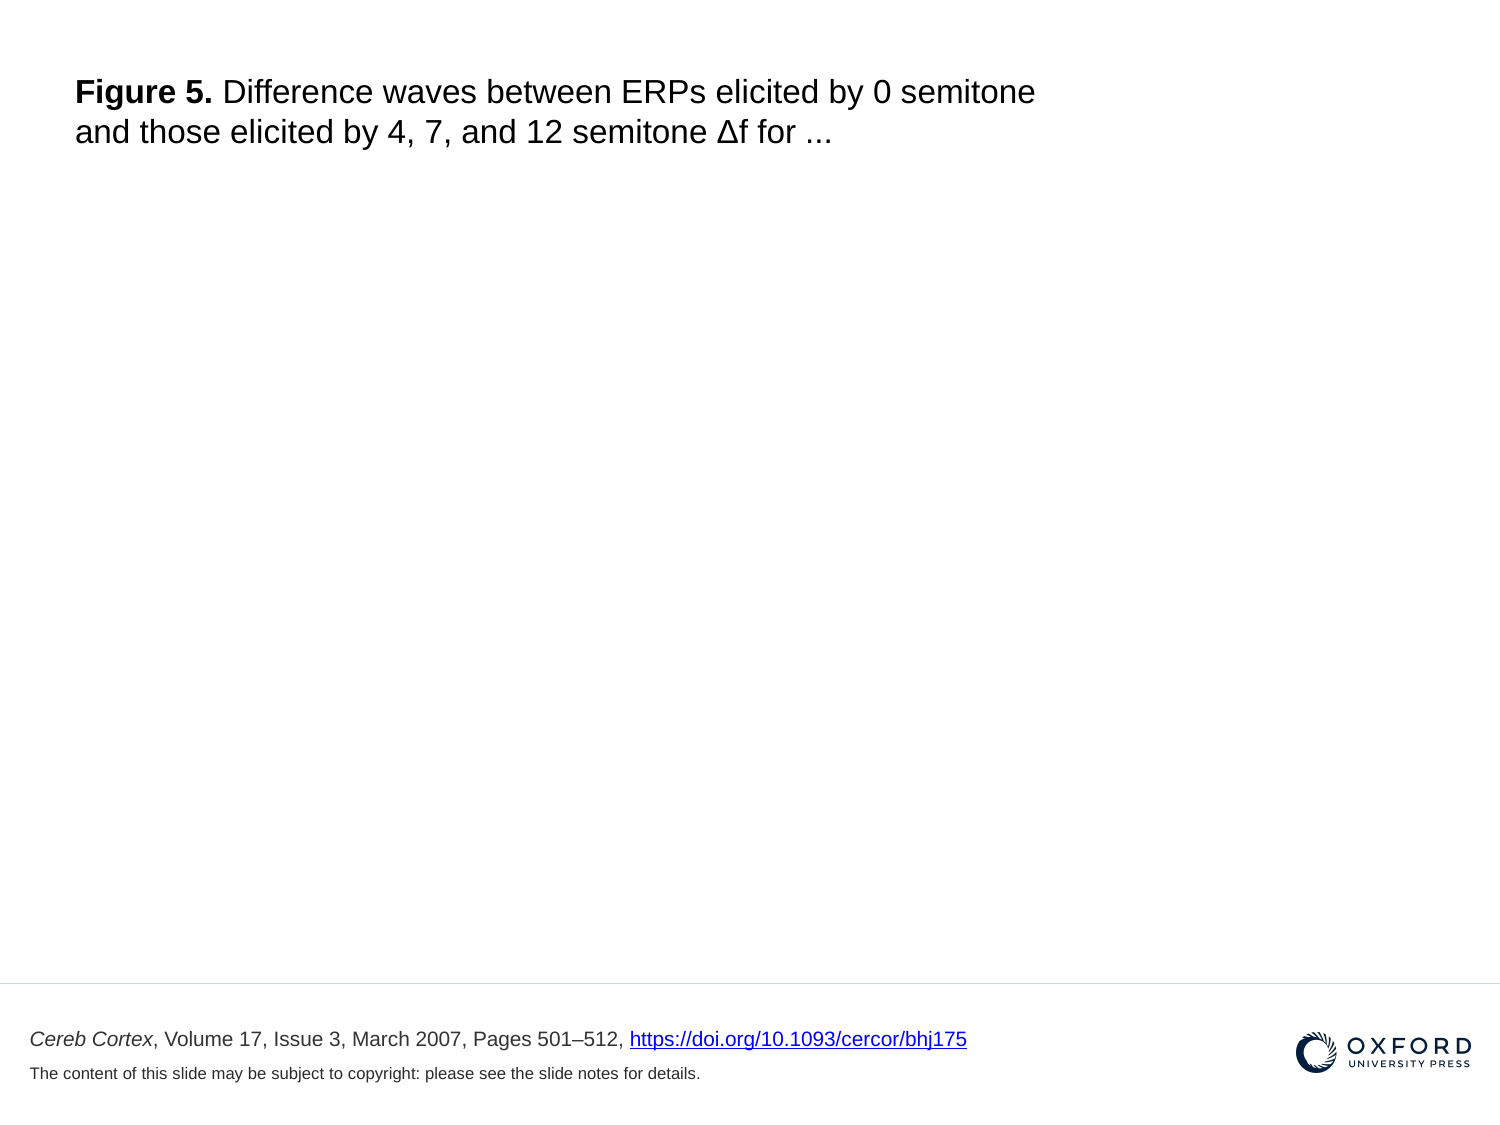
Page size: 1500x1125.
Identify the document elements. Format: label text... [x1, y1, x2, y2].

footer Cereb Cortex, Volume 17, Issue 3, March 2007, Pages 501–512, https://doi.org/10.1093/cercor/bhj175 The content of this slide may be subject to copyright: please see the slide notes for details. [0, 983, 1260, 1125]
picture [1296, 1032, 1471, 1073]
title Figure 5. Difference waves between ERPs elicited by 0 semitone and those elicited by 4, 7, and 12 semitone Δf for ... [75, 69, 1078, 171]
